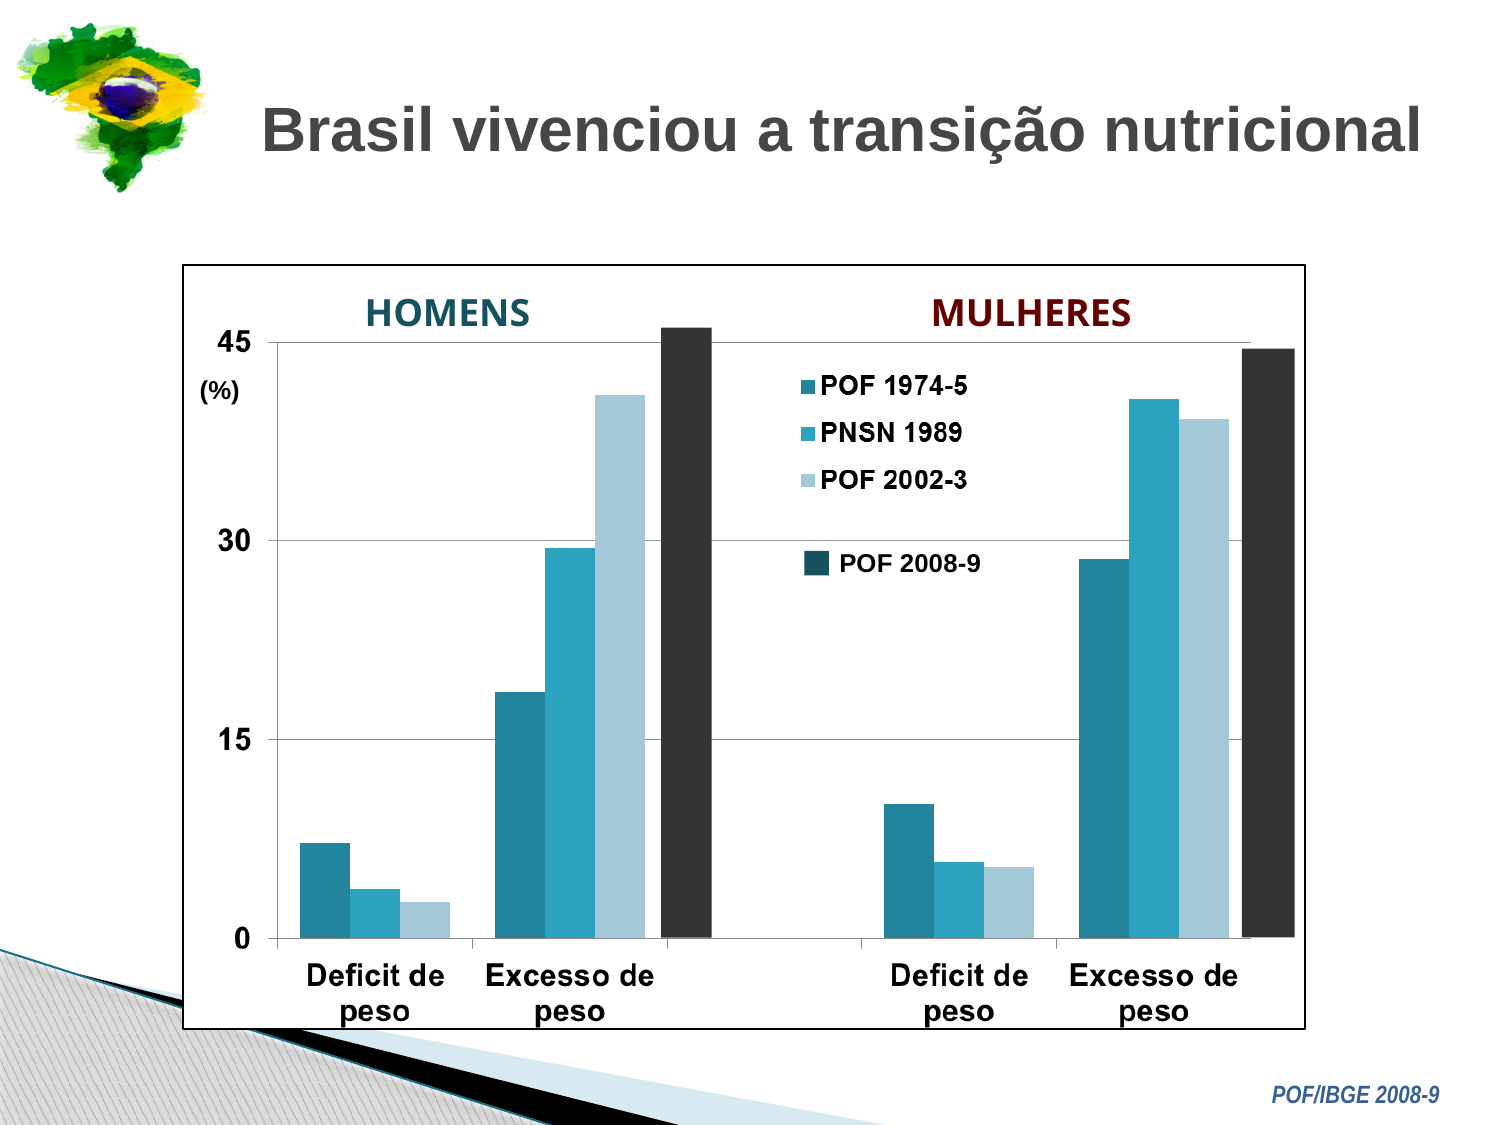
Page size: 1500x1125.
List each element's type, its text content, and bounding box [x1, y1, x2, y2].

picture [17, 22, 210, 193]
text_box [182, 264, 1306, 1048]
title Brasil vivenciou a transição nutricional [246, 41, 1491, 212]
text_box POF/IBGE 2008-9 [1257, 1071, 1456, 1116]
